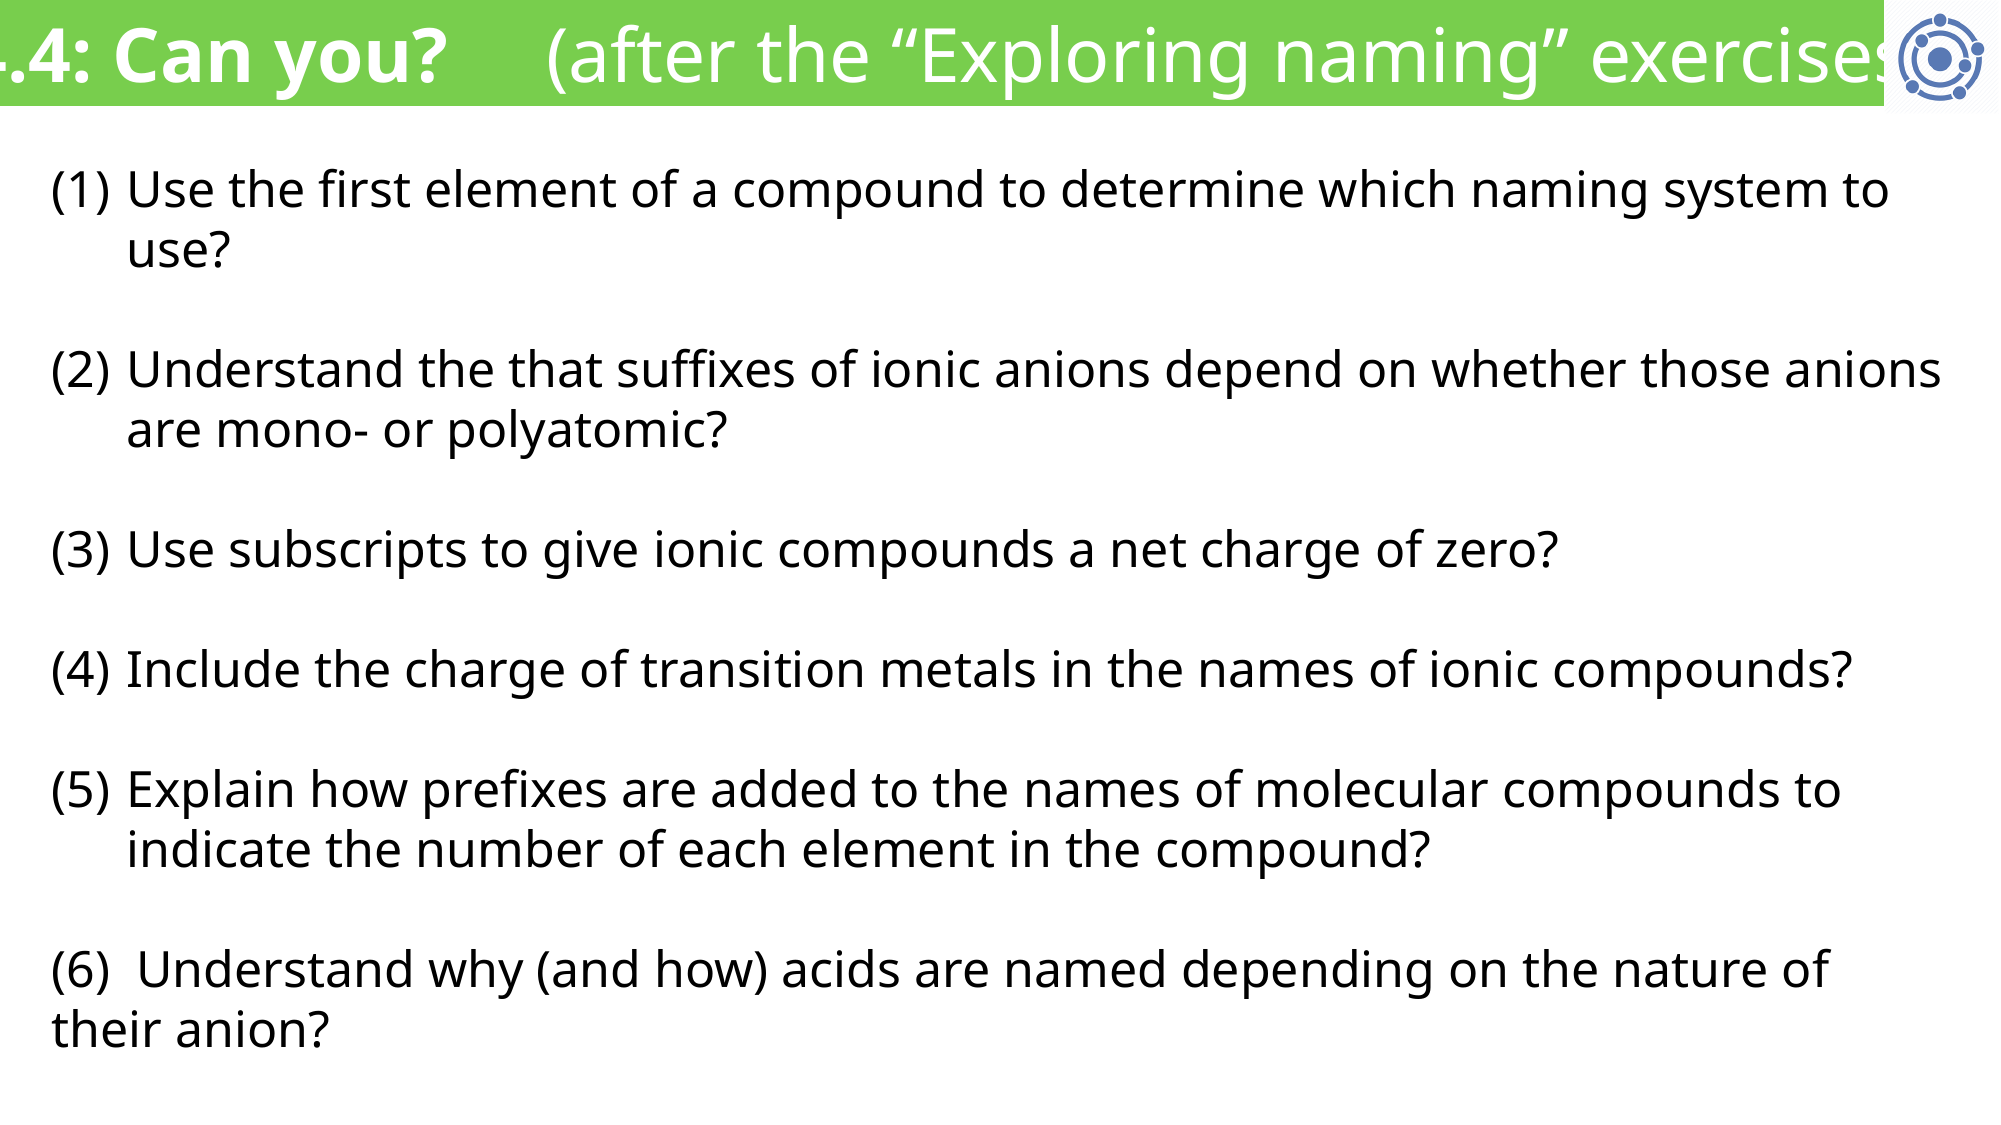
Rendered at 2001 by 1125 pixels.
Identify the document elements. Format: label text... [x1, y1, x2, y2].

picture [1884, 0, 1999, 114]
text_box Use the first element of a compound to determine which naming system to use? Understand the that suffixes of ionic anions depend on whether those anions are mono- or polyatomic? Use subscripts to give ionic compounds a net charge of zero? Include the charge of transition metals in the names of ionic compounds? Explain how prefixes are added to the names of molecular compounds to indicate the number of each element in the compound? (6) Understand why (and how) acids are named depending on the nature of their anion? [36, 150, 1961, 1065]
text_box 4.4: Can you? (after the “Exploring naming” exercises) [0, 0, 1884, 105]
